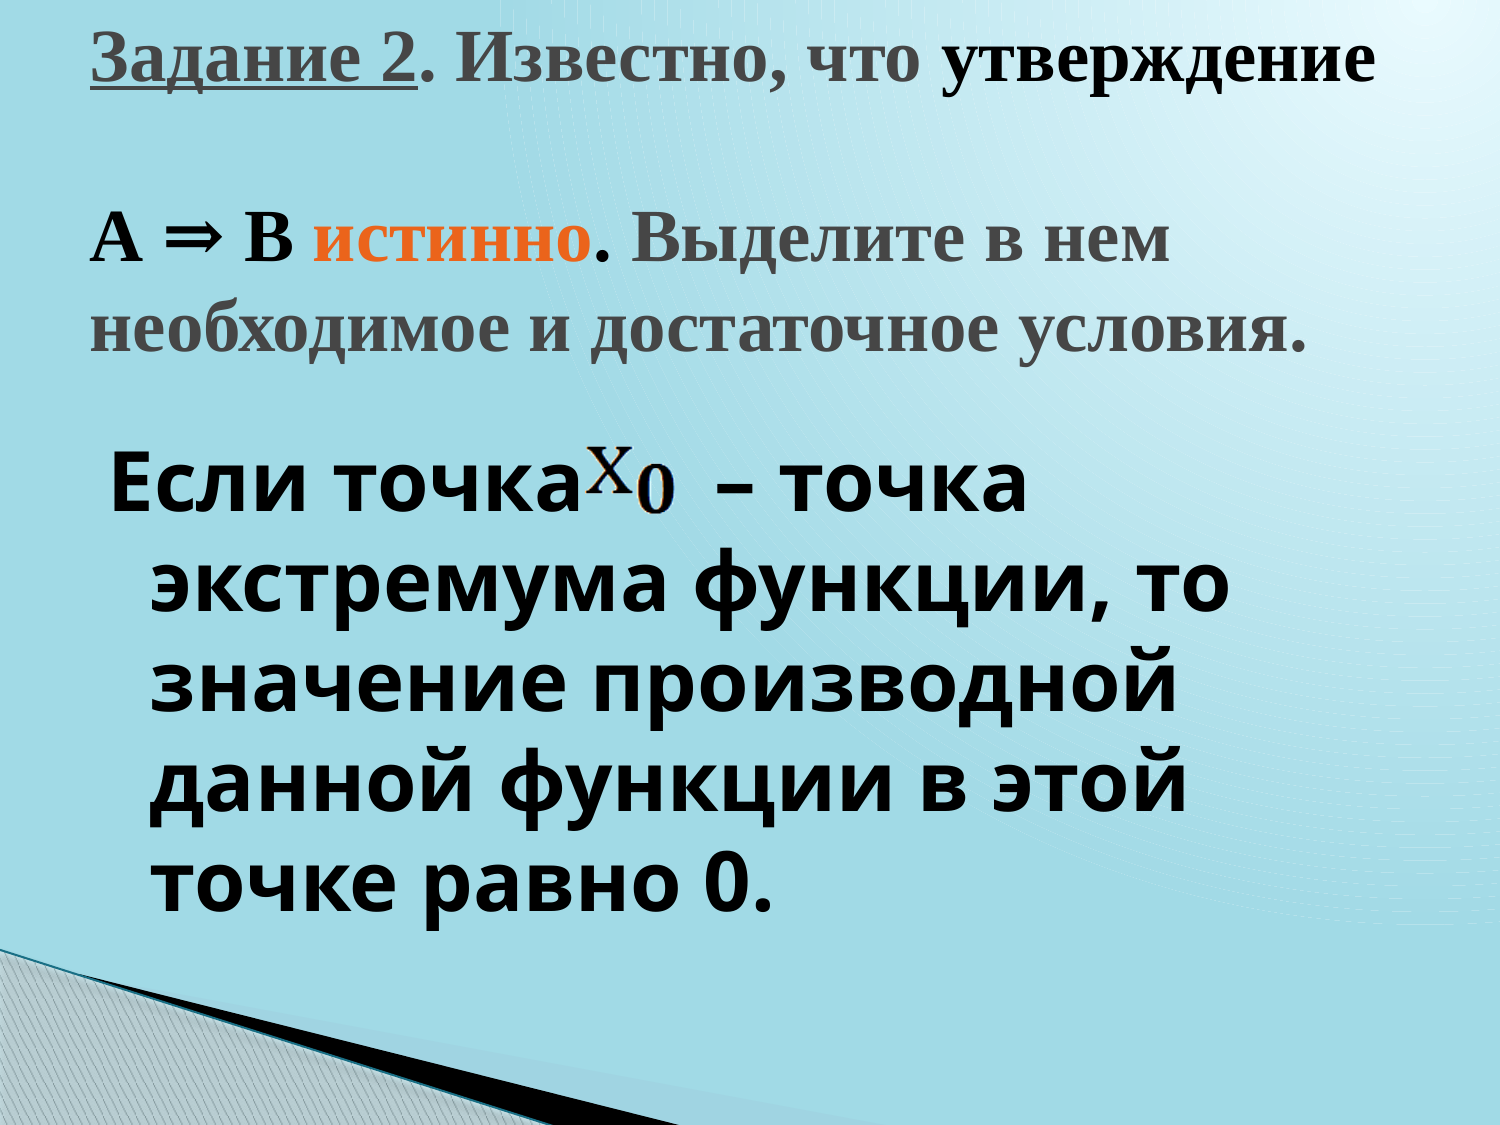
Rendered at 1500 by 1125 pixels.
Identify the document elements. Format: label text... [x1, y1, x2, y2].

title Задание 2. Известно, что утверждение А ⇒ В истинно. Выделите в нем необходимое и достаточное условия. [75, 45, 1425, 329]
list Если точка – точка экстремума функции, то значение производной данной функции в этой точке равно 0. [75, 329, 1425, 986]
picture [585, 398, 683, 534]
